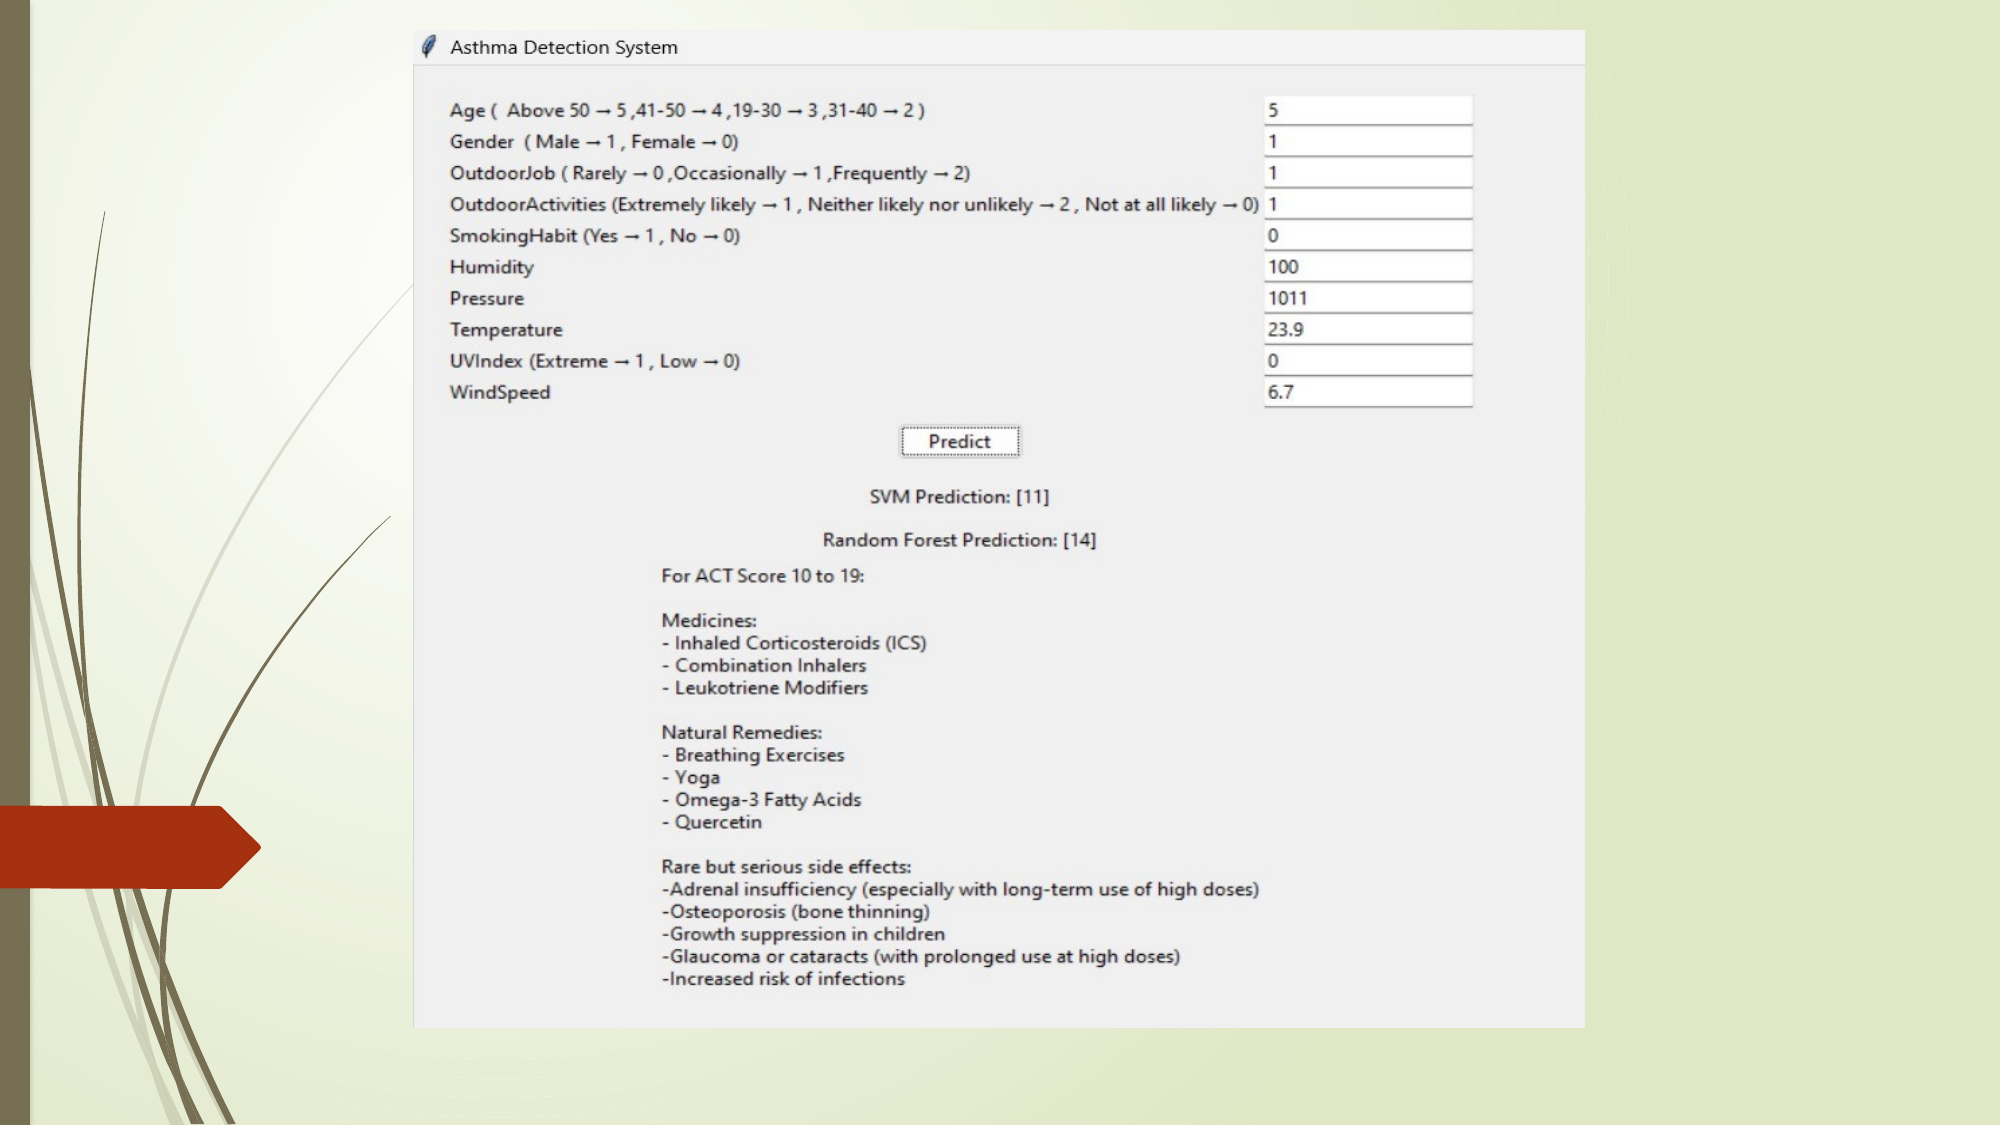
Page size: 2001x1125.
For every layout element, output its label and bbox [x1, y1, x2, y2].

picture [413, 30, 1585, 1028]
